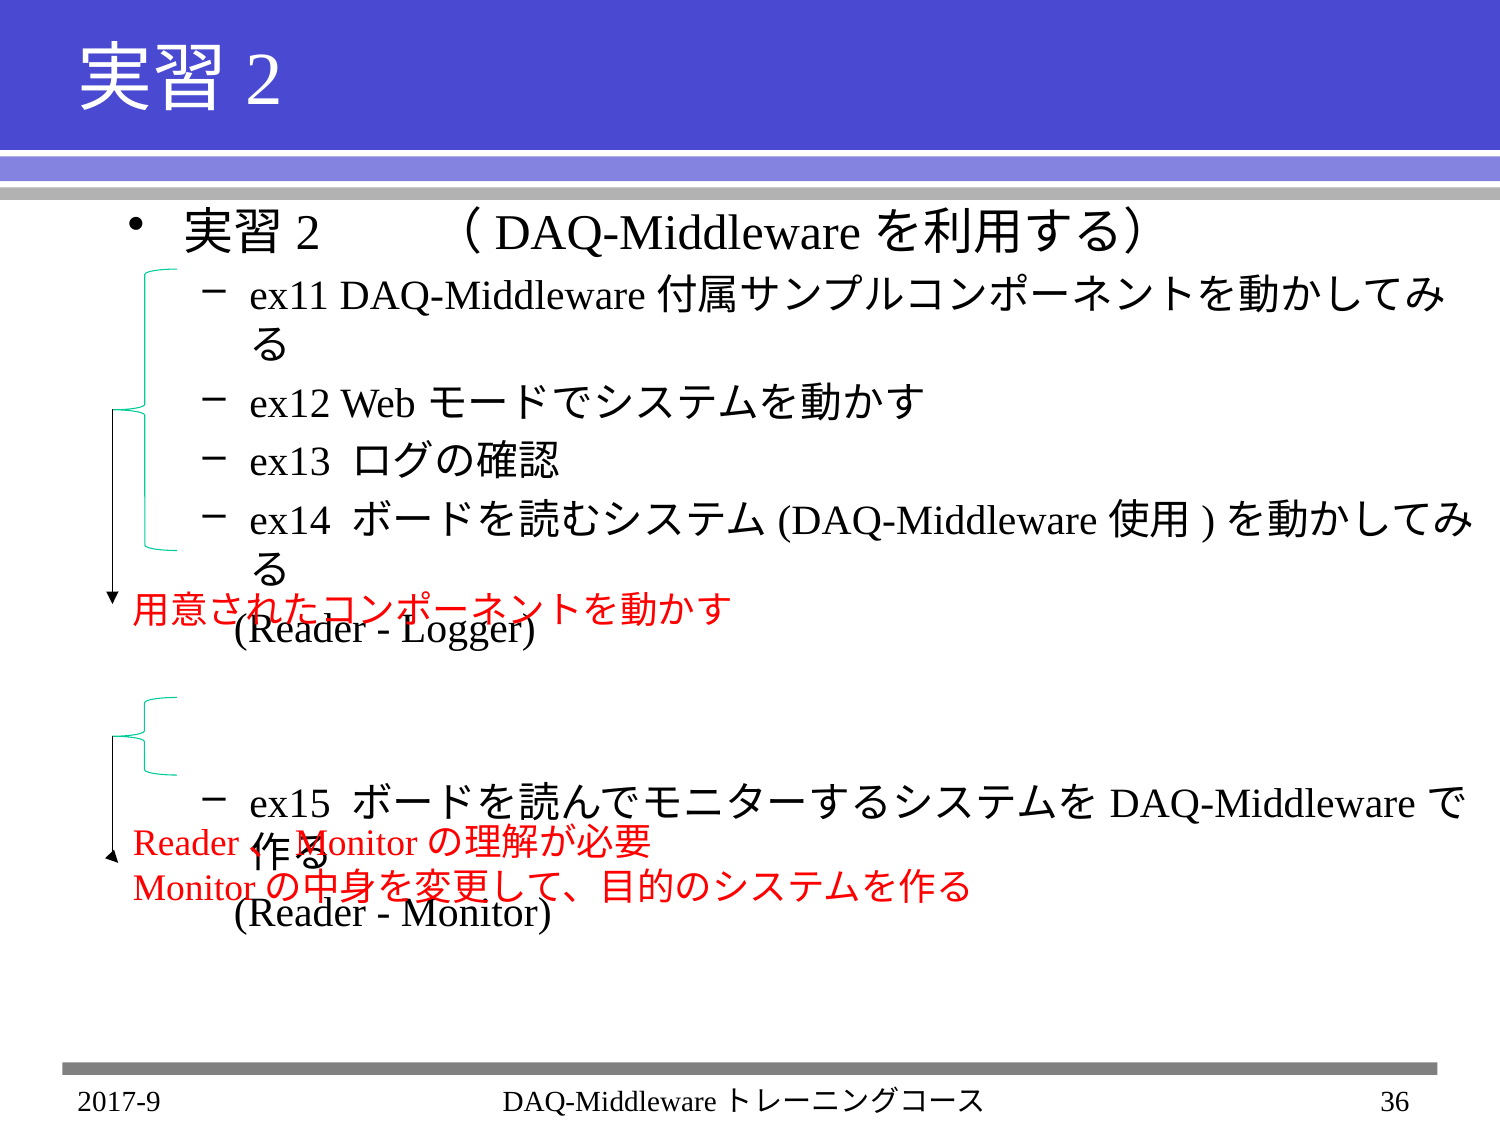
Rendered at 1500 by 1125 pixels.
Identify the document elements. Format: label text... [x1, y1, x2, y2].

text_box [113, 268, 178, 552]
text_box [112, 696, 177, 776]
slide_number 2017-9 [62, 1074, 375, 1125]
text_box Reader、Monitorの理解が必要 Monitorの中身を変更して、目的のシステムを作る [118, 810, 1370, 916]
text_box 用意されたコンポーネントを動かす [118, 578, 1370, 639]
footer DAQ-Middlewareトレーニングコース [466, 1074, 1022, 1125]
title 実習2 [62, 0, 1459, 150]
list 実習2 （DAQ-Middlewareを利用する） ex11 DAQ-Middleware付属サンプルコンポーネントを動かしてみる ex12 Webモードでシステムを動かす ex13 ログの確認 ex14 ボードを読むシステム(DAQ-Middleware使用)を動かしてみる (Reader - Logger) ex15 ボードを読んでモニターするシステムをDAQ-Middlewareで作る (Reader - Monitor) [112, 191, 1500, 1017]
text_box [112, 736, 119, 864]
slide_number 36 [1112, 1074, 1425, 1125]
